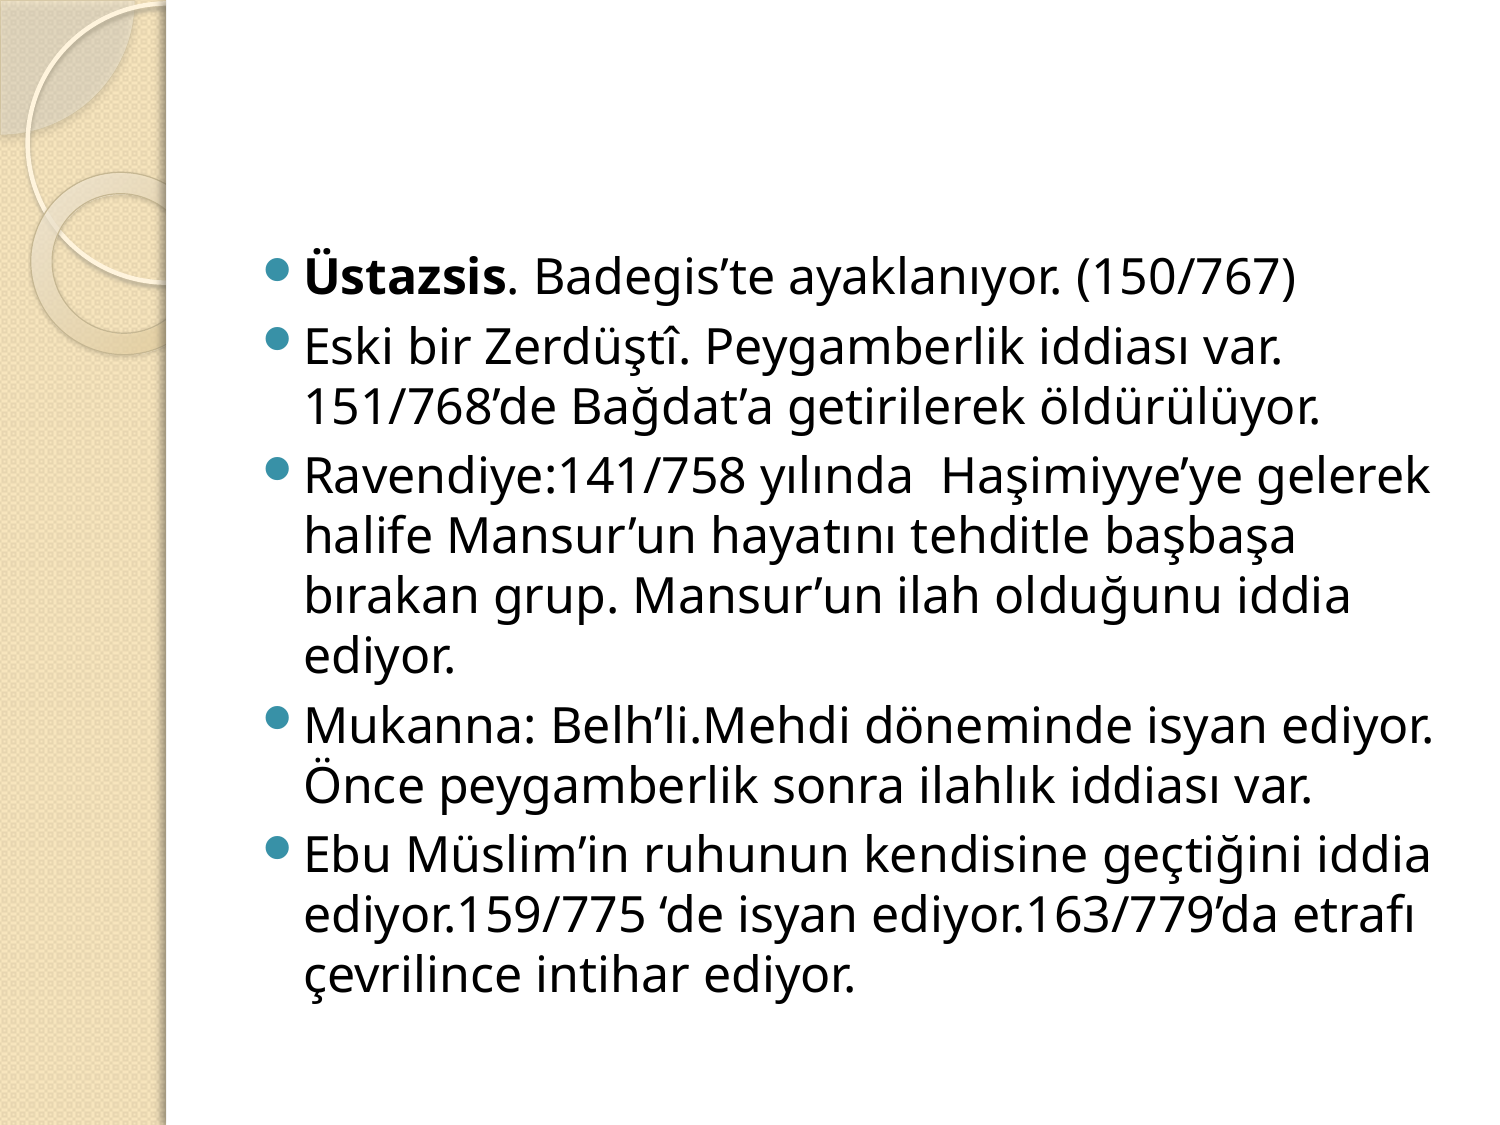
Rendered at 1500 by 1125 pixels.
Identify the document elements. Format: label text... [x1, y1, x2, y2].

list Üstazsis. Badegis’te ayaklanıyor. (150/767) Eski bir Zerdüştî. Peygamberlik iddiası var. 151/768’de Bağdat’a getirilerek öldürülüyor. Ravendiye:141/758 yılında Haşimiyye’ye gelerek halife Mansur’un hayatını tehditle başbaşa bırakan grup. Mansur’un ilah olduğunu iddia ediyor. Mukanna: Belh’li.Mehdi döneminde isyan ediyor. Önce peygamberlik sonra ilahlık iddiası var. Ebu Müslim’in ruhunun kendisine geçtiğini iddia ediyor.159/775 ‘de isyan ediyor.163/779’da etrafı çevrilince intihar ediyor. [235, 237, 1466, 1025]
